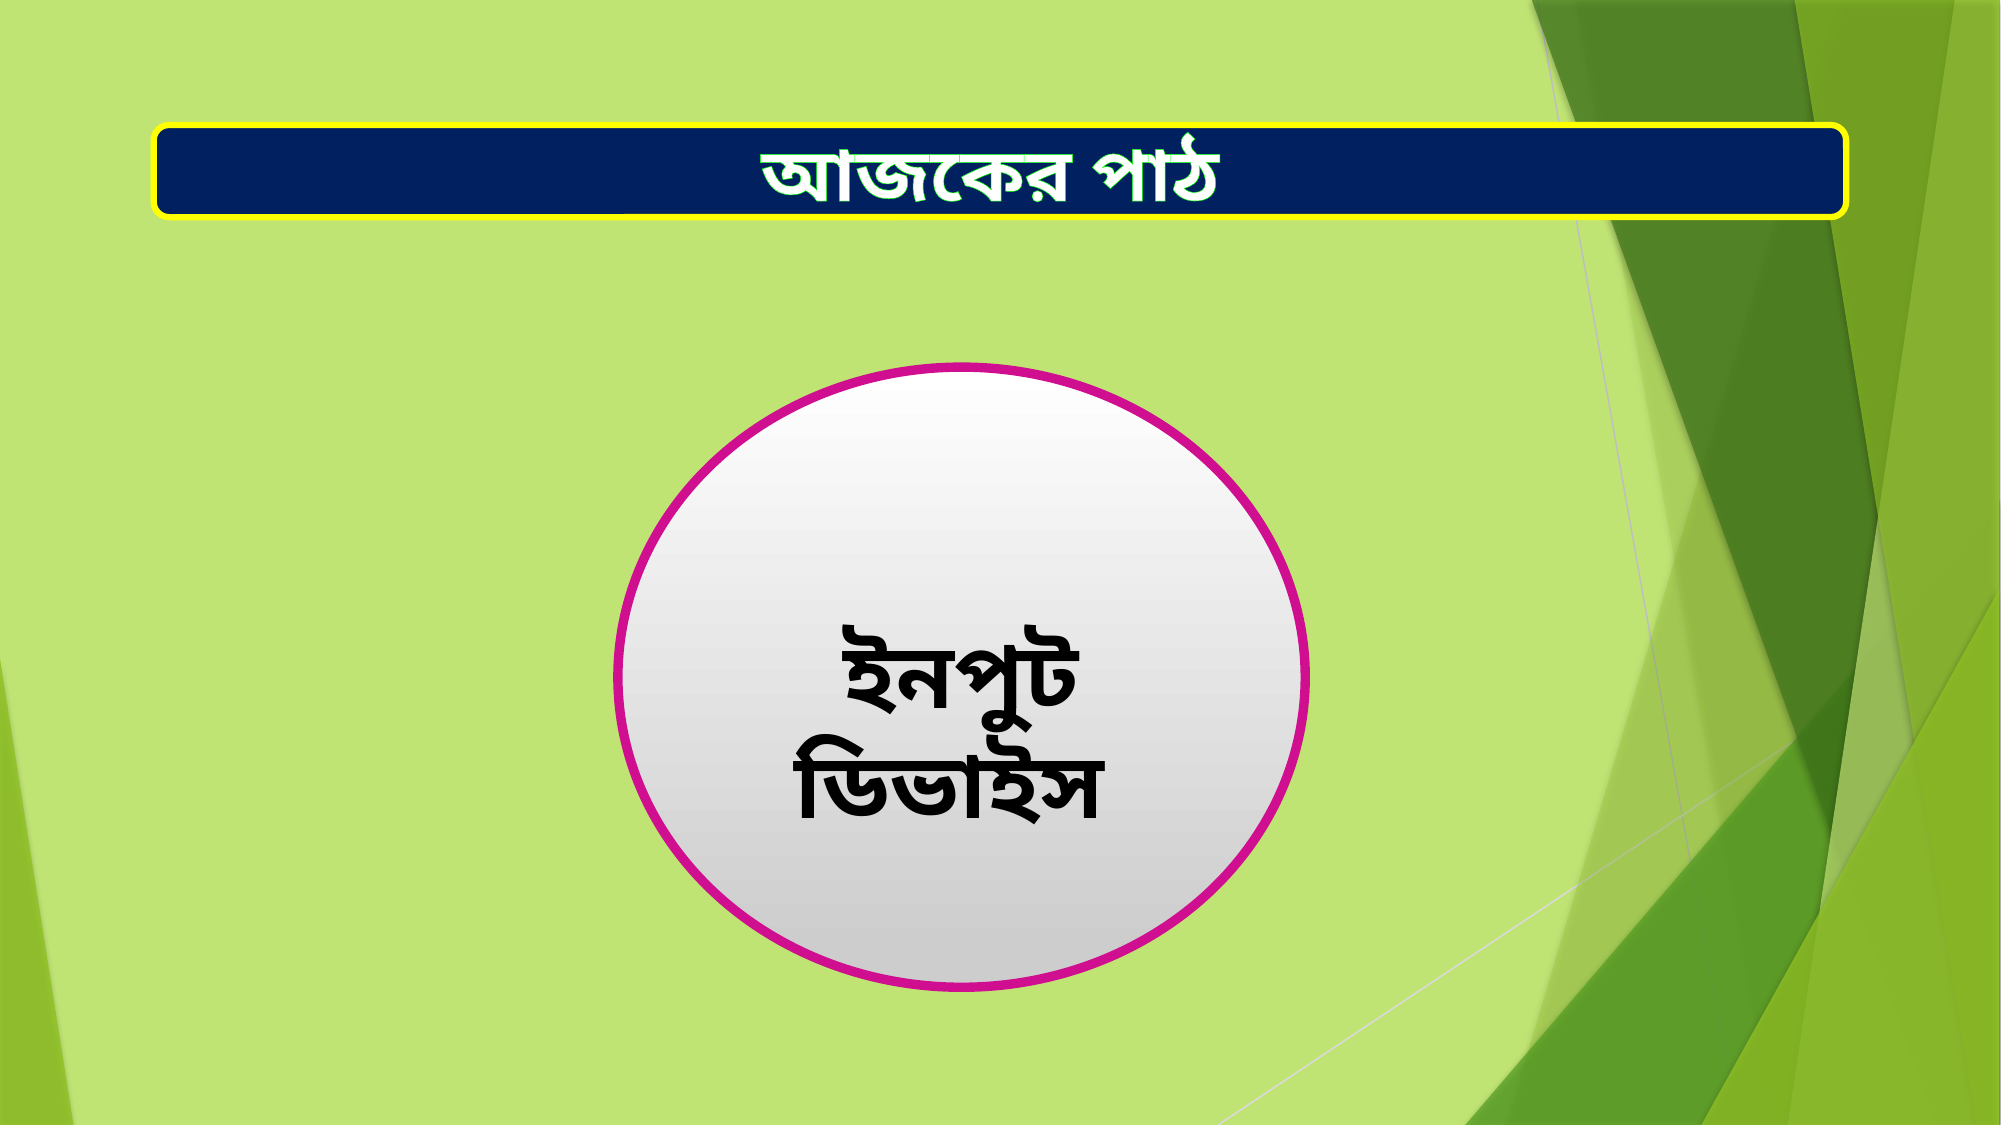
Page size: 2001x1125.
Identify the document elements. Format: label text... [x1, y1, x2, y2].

text_box ইনপুট ডিভাইস [616, 365, 1307, 989]
text_box আজকের পাঠ [153, 124, 1847, 218]
